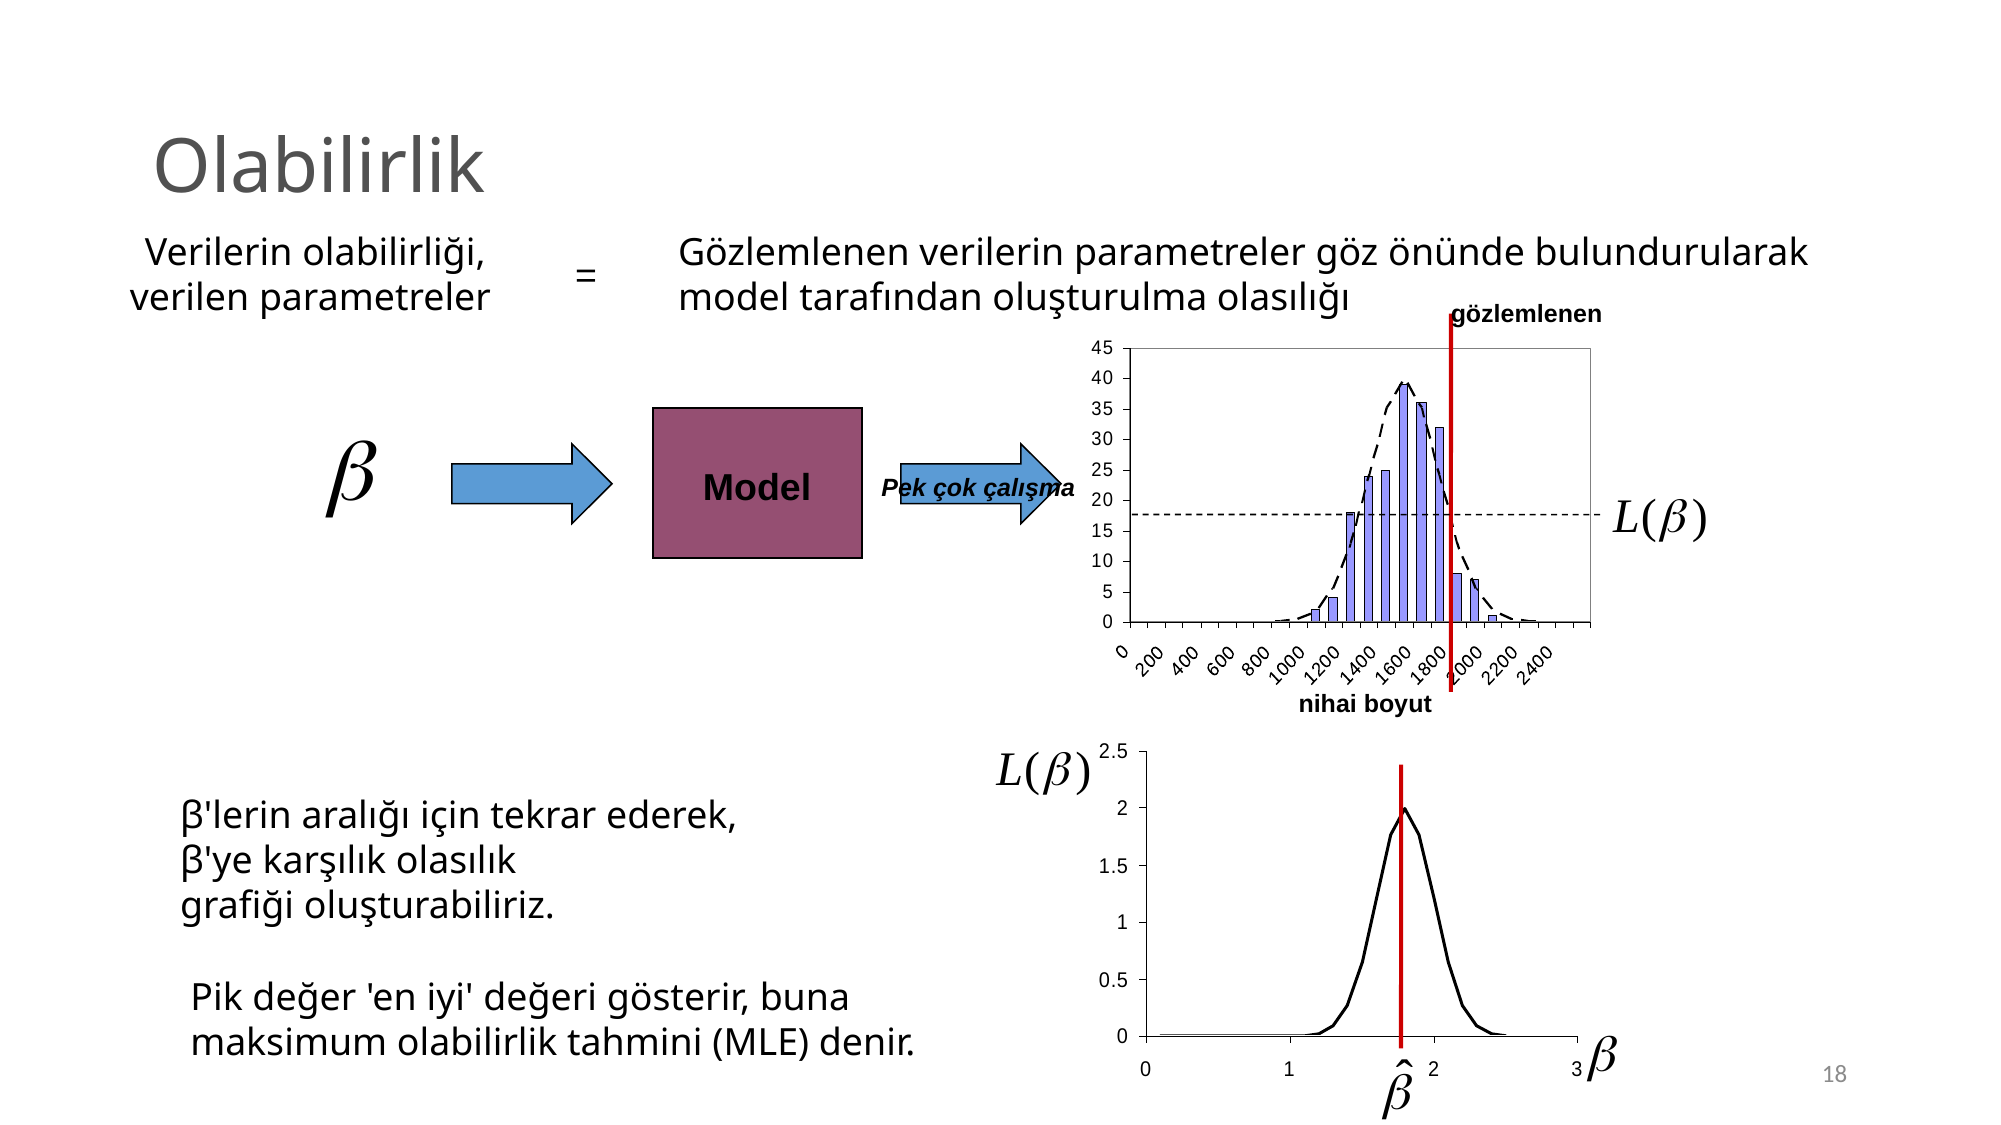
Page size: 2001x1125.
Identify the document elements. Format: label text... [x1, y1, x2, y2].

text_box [987, 741, 1100, 806]
text_box Verilerin olabilirliği, verilen parametreler [115, 220, 516, 326]
slide_number 18 [1602, 1042, 1863, 1103]
title Olabilirlik [137, 59, 1863, 278]
text_box Pik değer 'en iyi' değeri gösterir, buna maksimum olabilirlik tahmini (MLE) denir. [175, 965, 932, 1071]
text_box = [560, 278, 612, 304]
picture [1072, 315, 1606, 710]
text_box nihai boyut [1283, 710, 1447, 717]
text_box β'lerin aralığı için tekrar ederek, β'ye karşılık olasılık grafiği oluşturabiliriz. [165, 783, 763, 934]
text_box gözlemlenen [1435, 289, 1618, 335]
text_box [1373, 1049, 1425, 1125]
text_box [1020, 443, 1041, 463]
text_box [451, 443, 613, 524]
picture [1080, 717, 1602, 1103]
text_box Gözlemlenen verilerin parametreler göz önünde bulundurularak model tarafından oluşturulma olasılığı [663, 278, 1862, 326]
text_box [1020, 509, 1036, 524]
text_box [310, 420, 398, 537]
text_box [1604, 488, 1717, 554]
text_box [652, 408, 862, 559]
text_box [1578, 1024, 1630, 1094]
text_box Pek çok çalışma [866, 463, 1072, 509]
